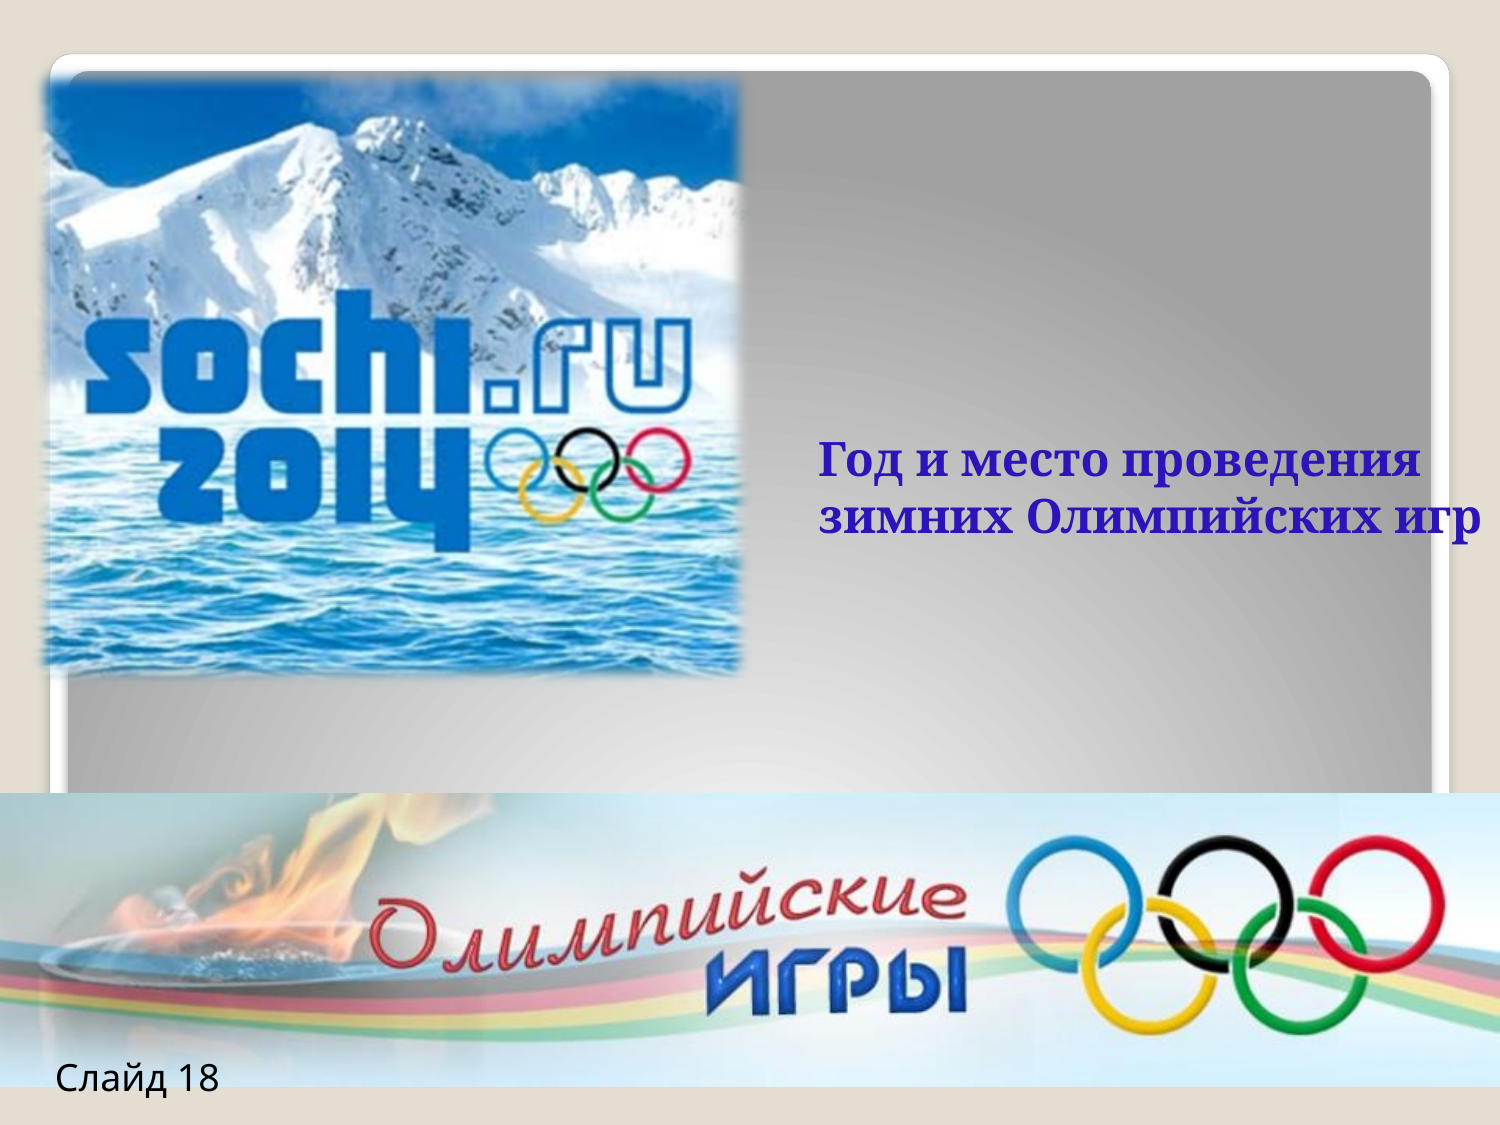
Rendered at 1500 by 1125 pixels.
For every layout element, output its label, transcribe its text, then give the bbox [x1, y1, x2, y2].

text_box Слайд 18 [40, 1100, 245, 1107]
picture [29, 63, 755, 689]
title Год и место проведения зимних Олимпийских игр [803, 362, 1500, 550]
picture [0, 793, 1500, 1087]
